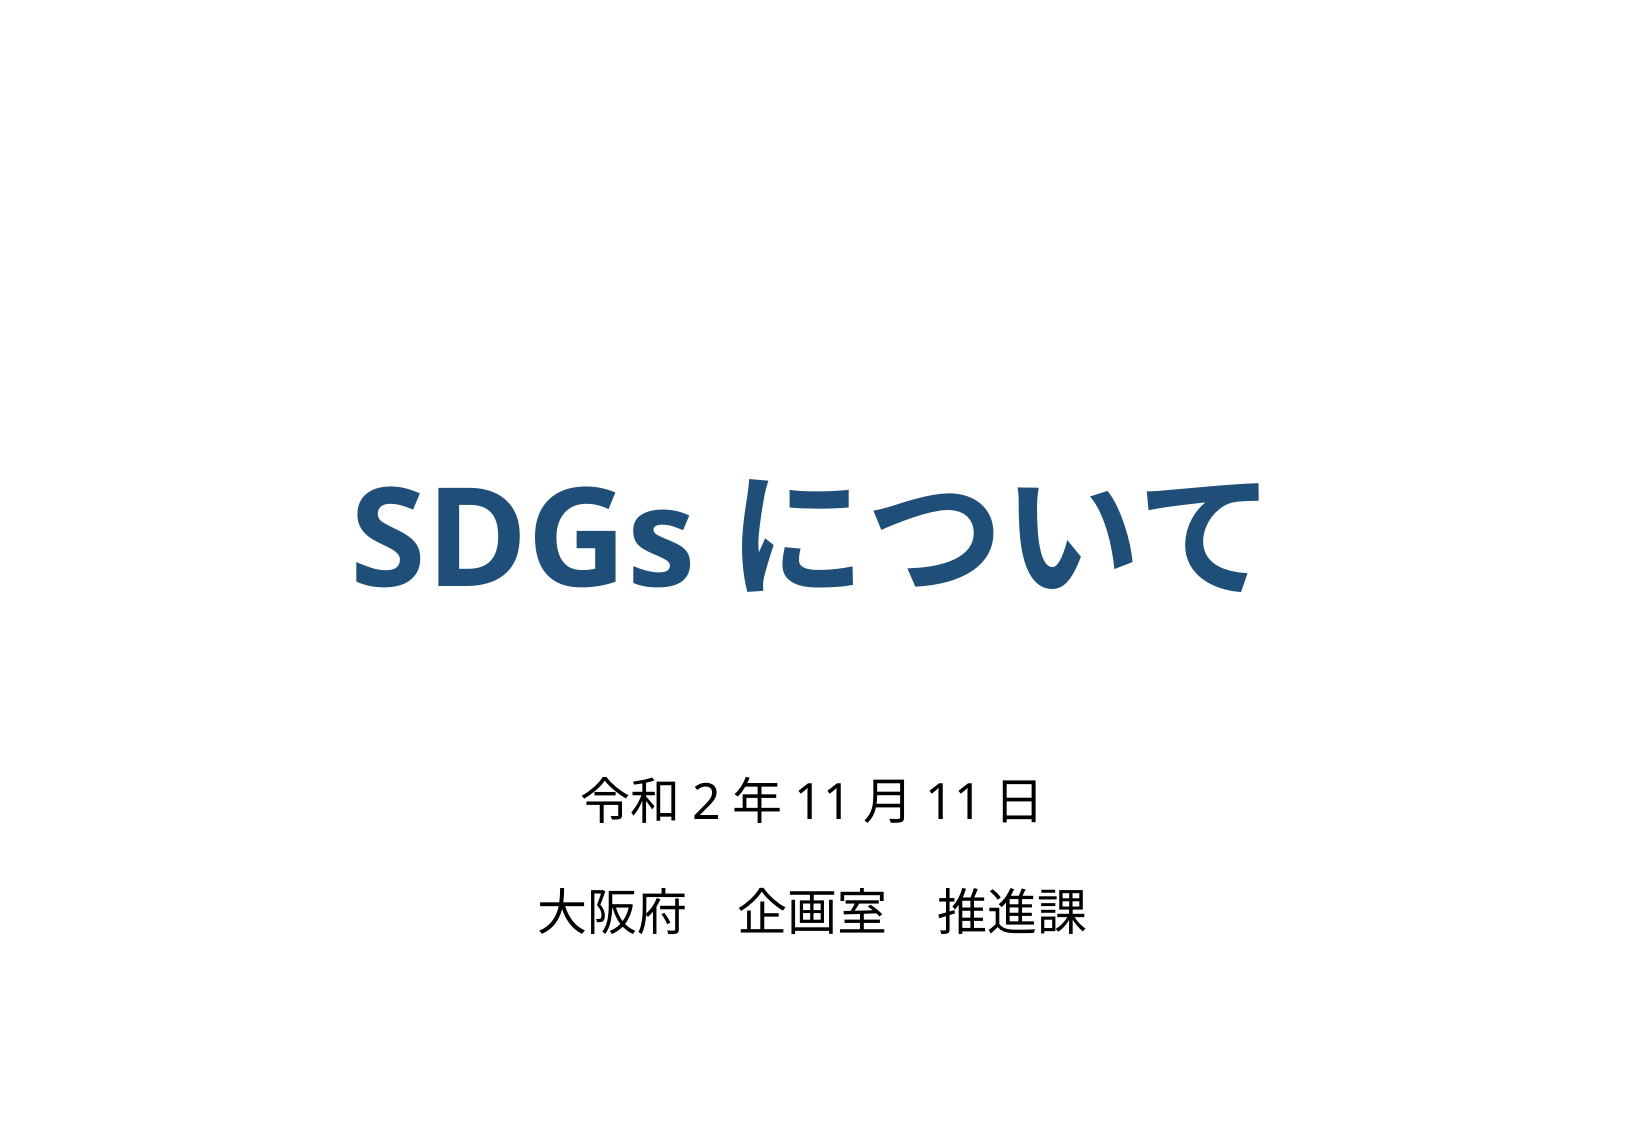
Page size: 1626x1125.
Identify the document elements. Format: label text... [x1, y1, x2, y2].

title SDGsについて [121, 247, 1504, 733]
subtitle 令和2年11月11日 大阪府 企画室 推進課 [203, 732, 1422, 961]
